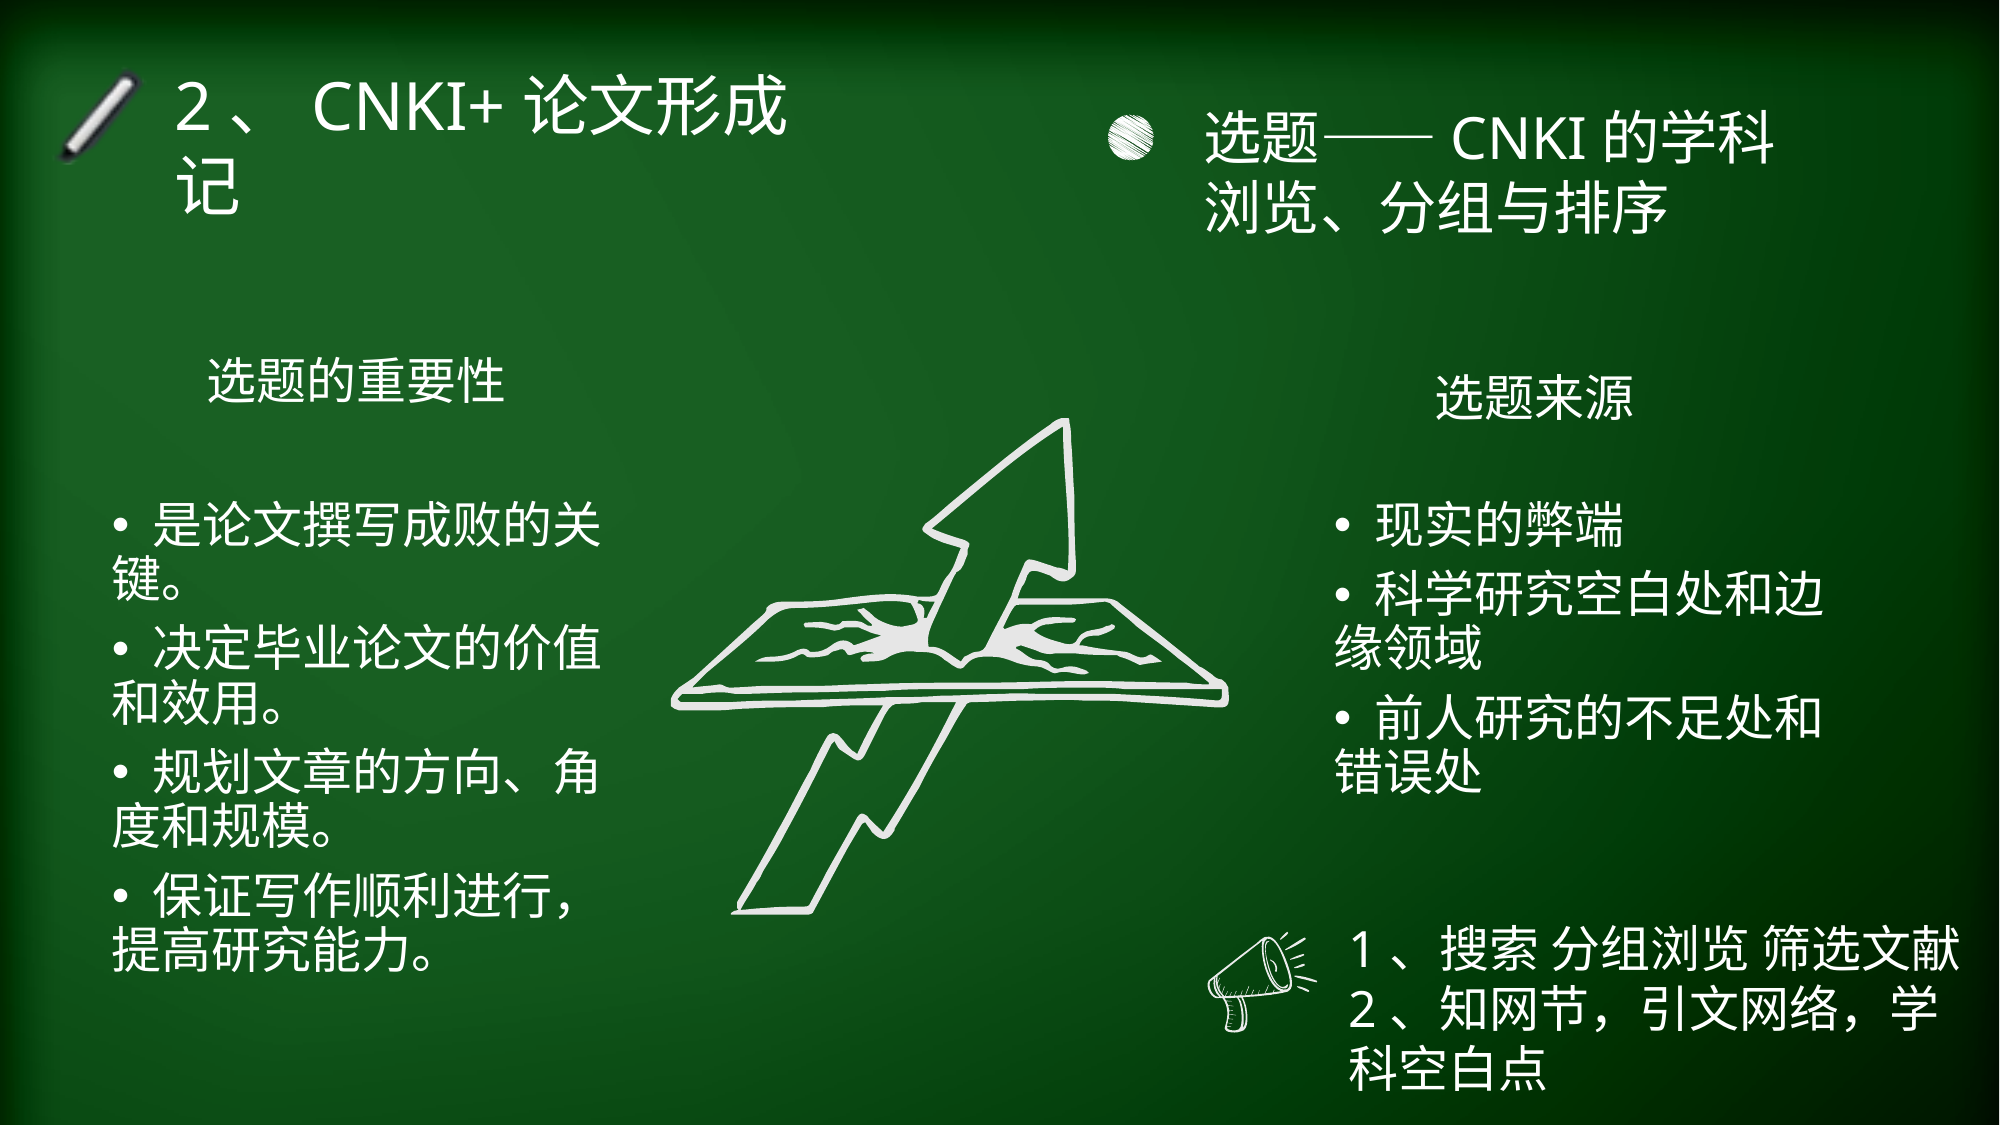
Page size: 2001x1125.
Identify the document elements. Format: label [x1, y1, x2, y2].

text_box [111, 342, 604, 915]
picture [0, 0, 2000, 1125]
